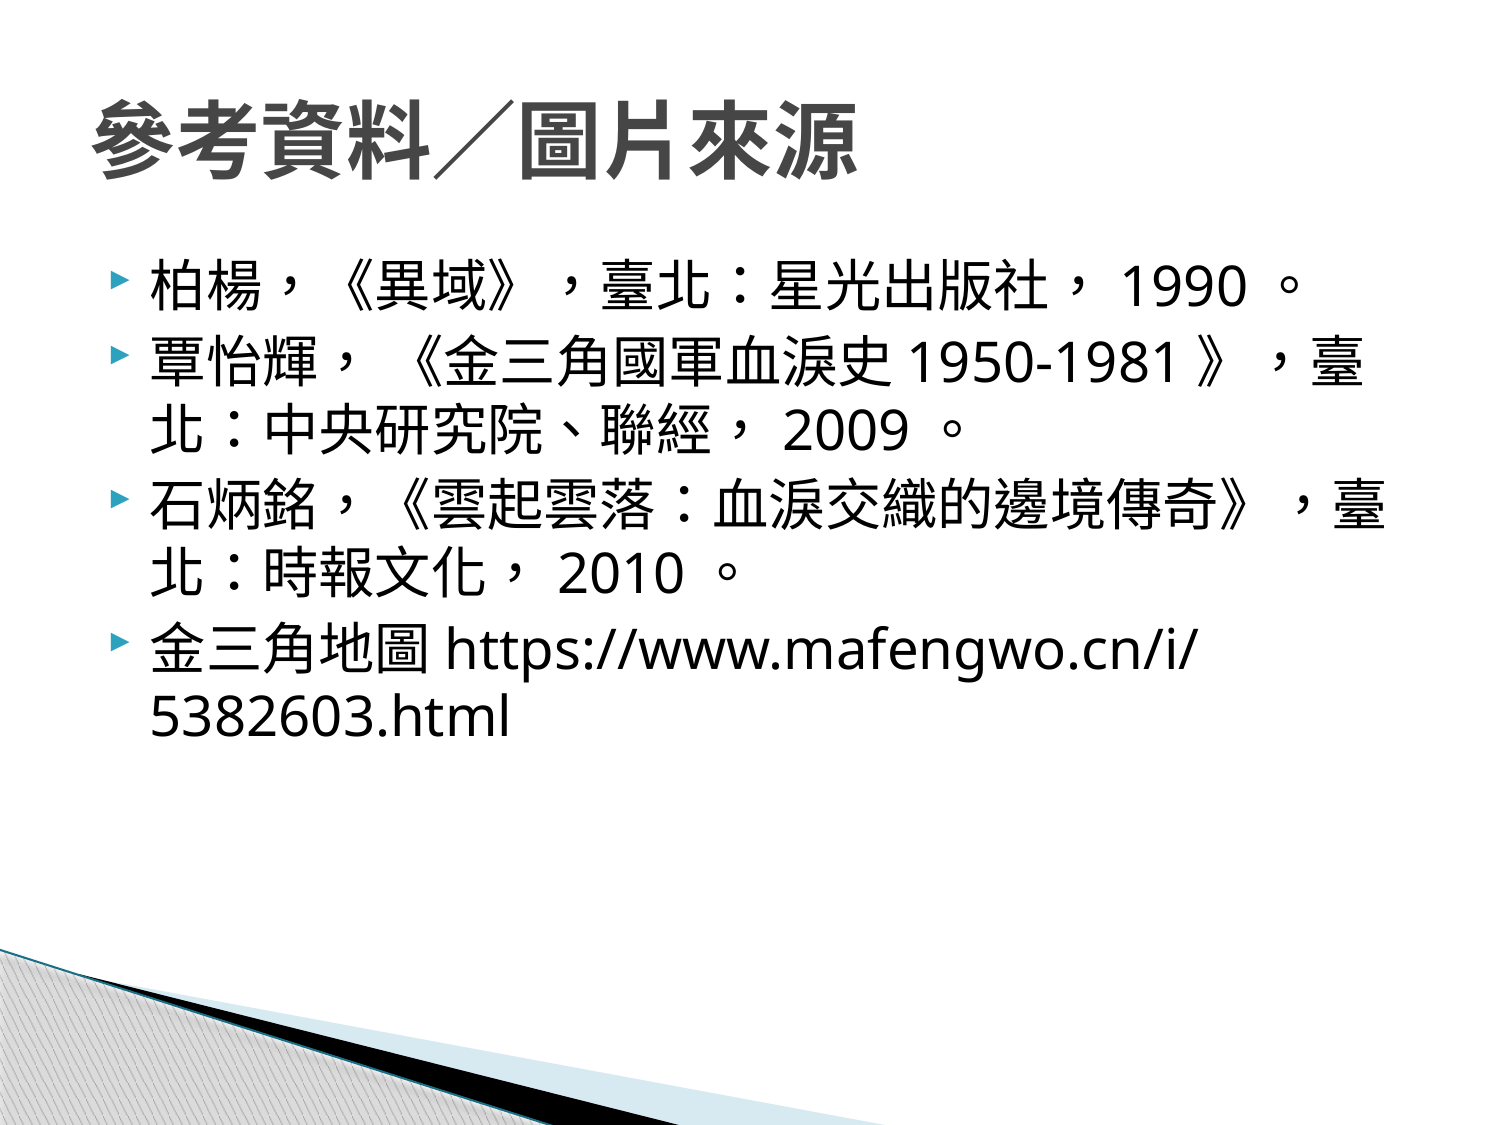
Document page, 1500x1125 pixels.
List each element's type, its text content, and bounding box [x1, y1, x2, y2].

list 柏楊，《異域》，臺北：星光出版社，1990。 覃怡輝， 《金三角國軍血淚史1950-1981》，臺北：中央研究院、聯經，2009。 石炳銘，《雲起雲落：血淚交織的邊境傳奇》，臺北：時報文化，2010。 金三角地圖https://www.mafengwo.cn/i/5382603.html [75, 243, 1425, 986]
title 參考資料／圖片來源 [75, 45, 1425, 233]
